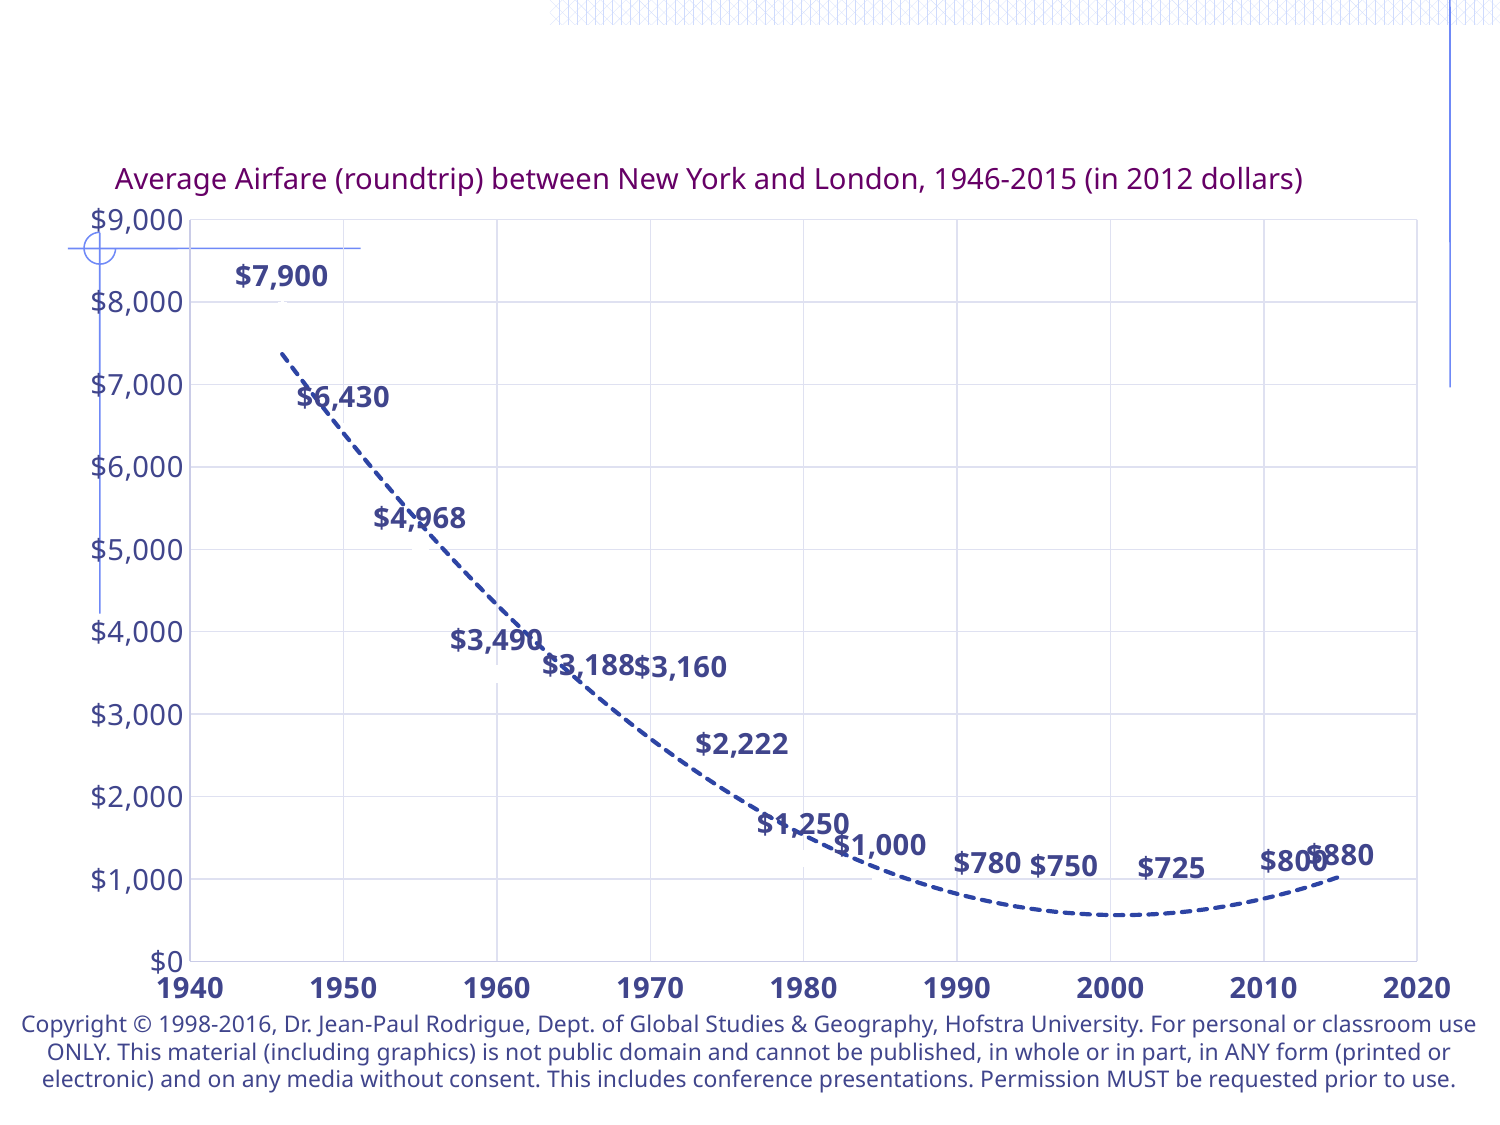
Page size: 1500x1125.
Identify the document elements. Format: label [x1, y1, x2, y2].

chart [14, 177, 1486, 1063]
title [99, 49, 1376, 177]
footer [0, 1024, 1500, 1101]
